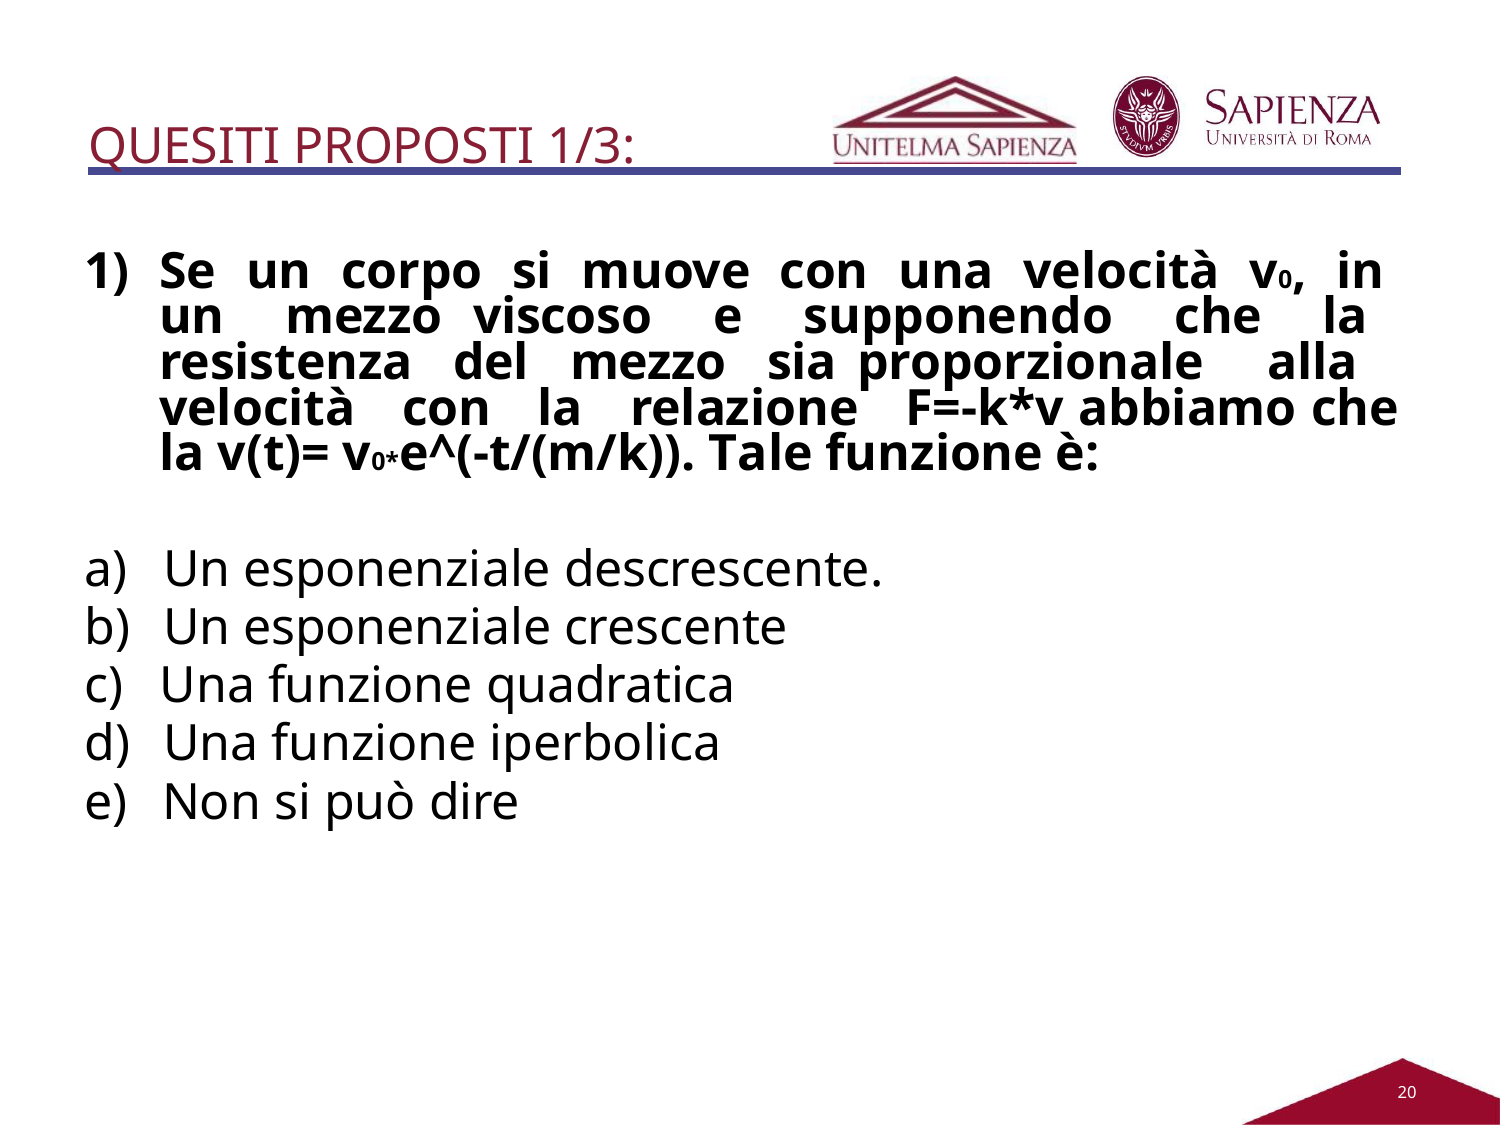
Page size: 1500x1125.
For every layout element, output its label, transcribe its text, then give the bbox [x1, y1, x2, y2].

picture [1241, 1058, 1500, 1125]
text_box 20 [1395, 1081, 1420, 1102]
text_box QUESITI PROPOSTI 1/3: Se un corpo si muove con una velocità v0, in un mezzo viscoso e supponendo che la resistenza del mezzo sia proporzionale alla velocità con la relazione F=-k*v abbiamo che la v(t)= v0*e^(-t/(m/k)). Tale funzione è: Un esponenziale descrescente. Un esponenziale crescente Una funzione quadratica Una funzione iperbolica Non si può dire [82, 113, 1400, 830]
picture [832, 76, 1077, 113]
picture [1104, 66, 1414, 164]
